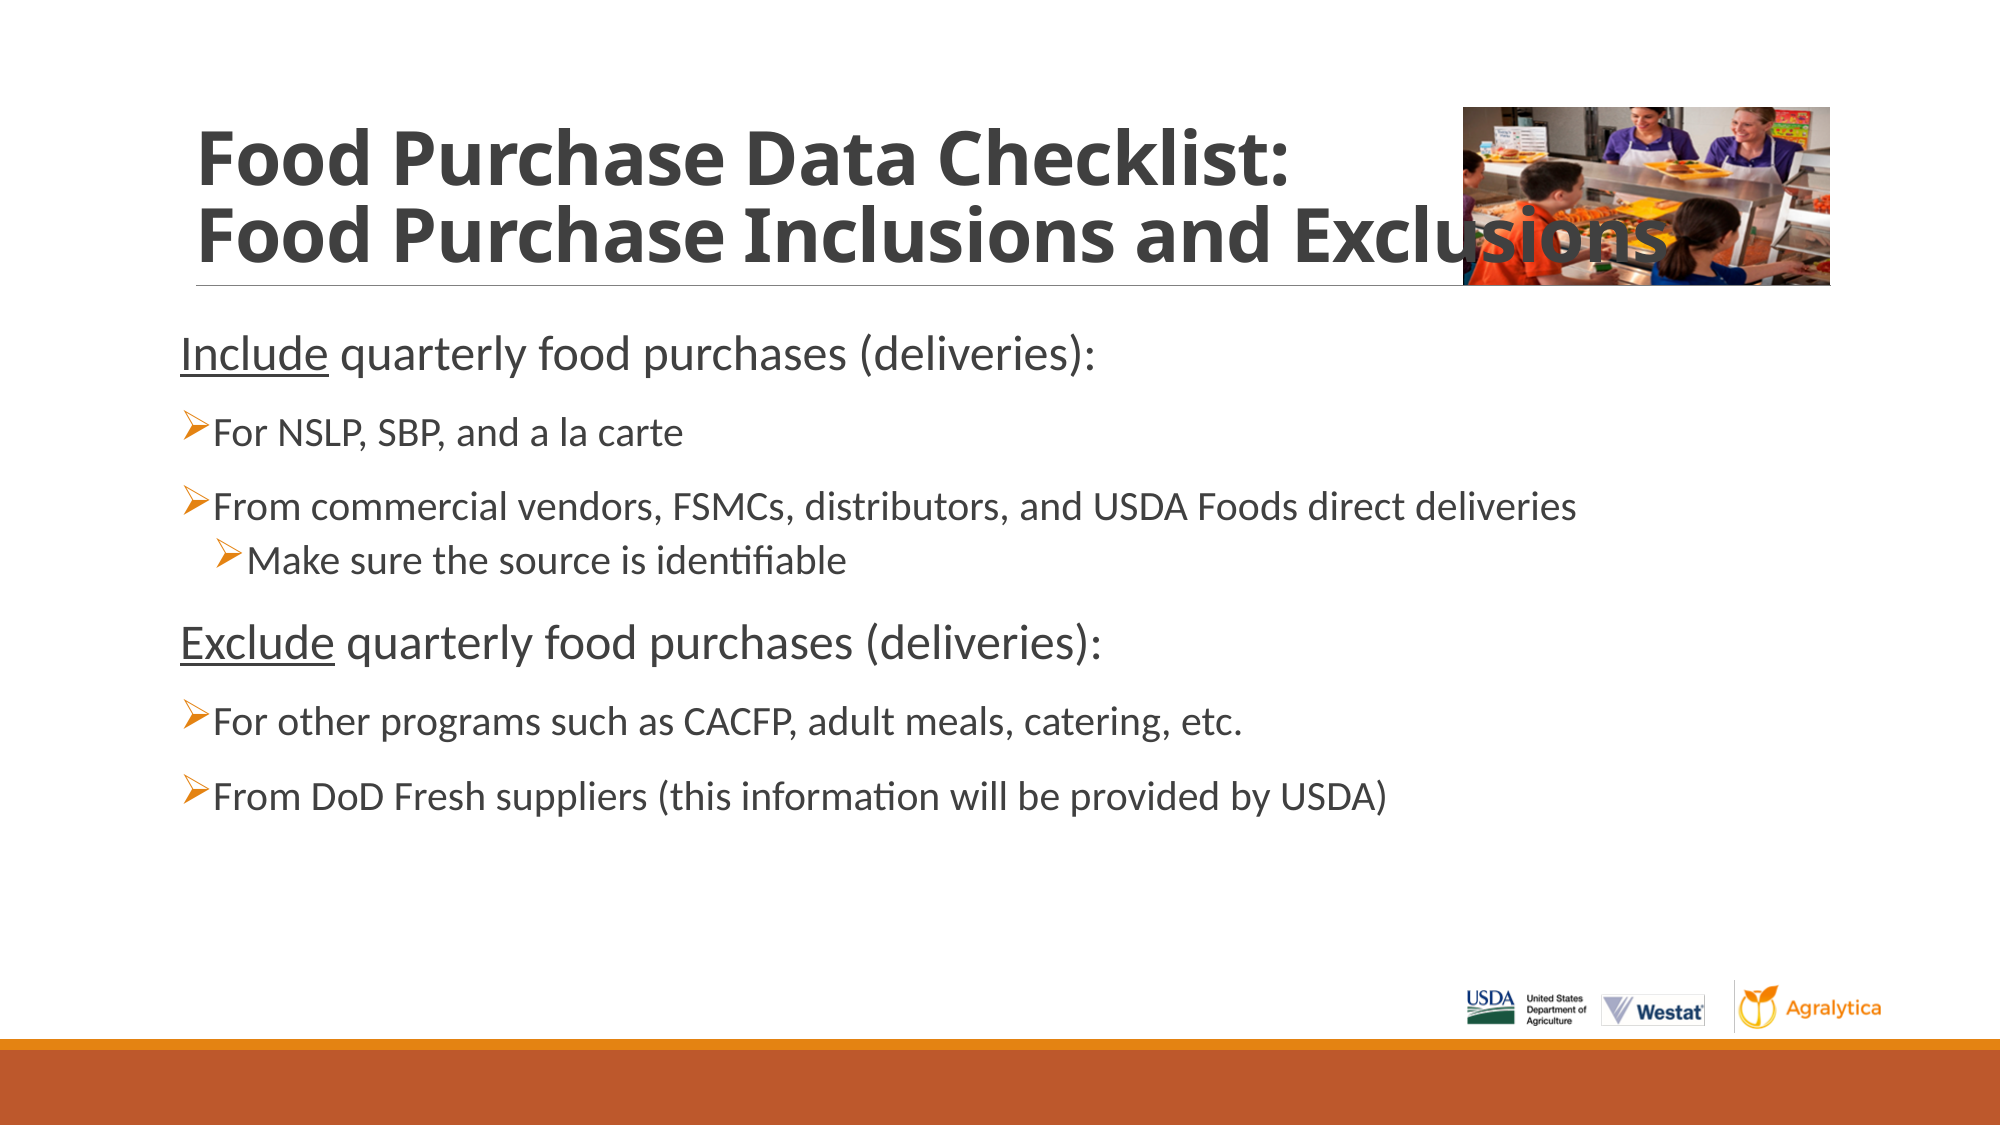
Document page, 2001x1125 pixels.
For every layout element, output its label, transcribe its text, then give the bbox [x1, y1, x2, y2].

title Food Purchase Data Checklist: Food Purchase Inclusions and Exclusions [180, 108, 1461, 285]
picture [1466, 980, 1887, 1034]
picture [1463, 107, 1831, 286]
list Include quarterly food purchases (deliveries): For NSLP, SBP, and a la carte From commercial vendors, FSMCs, distributors, and USDA Foods direct deliveries Make sure the source is identifiable Exclude quarterly food purchases (deliveries): For other programs such as CACFP, adult meals, catering, etc. From DoD Fresh suppliers (this information will be provided by USDA) [180, 320, 1830, 981]
